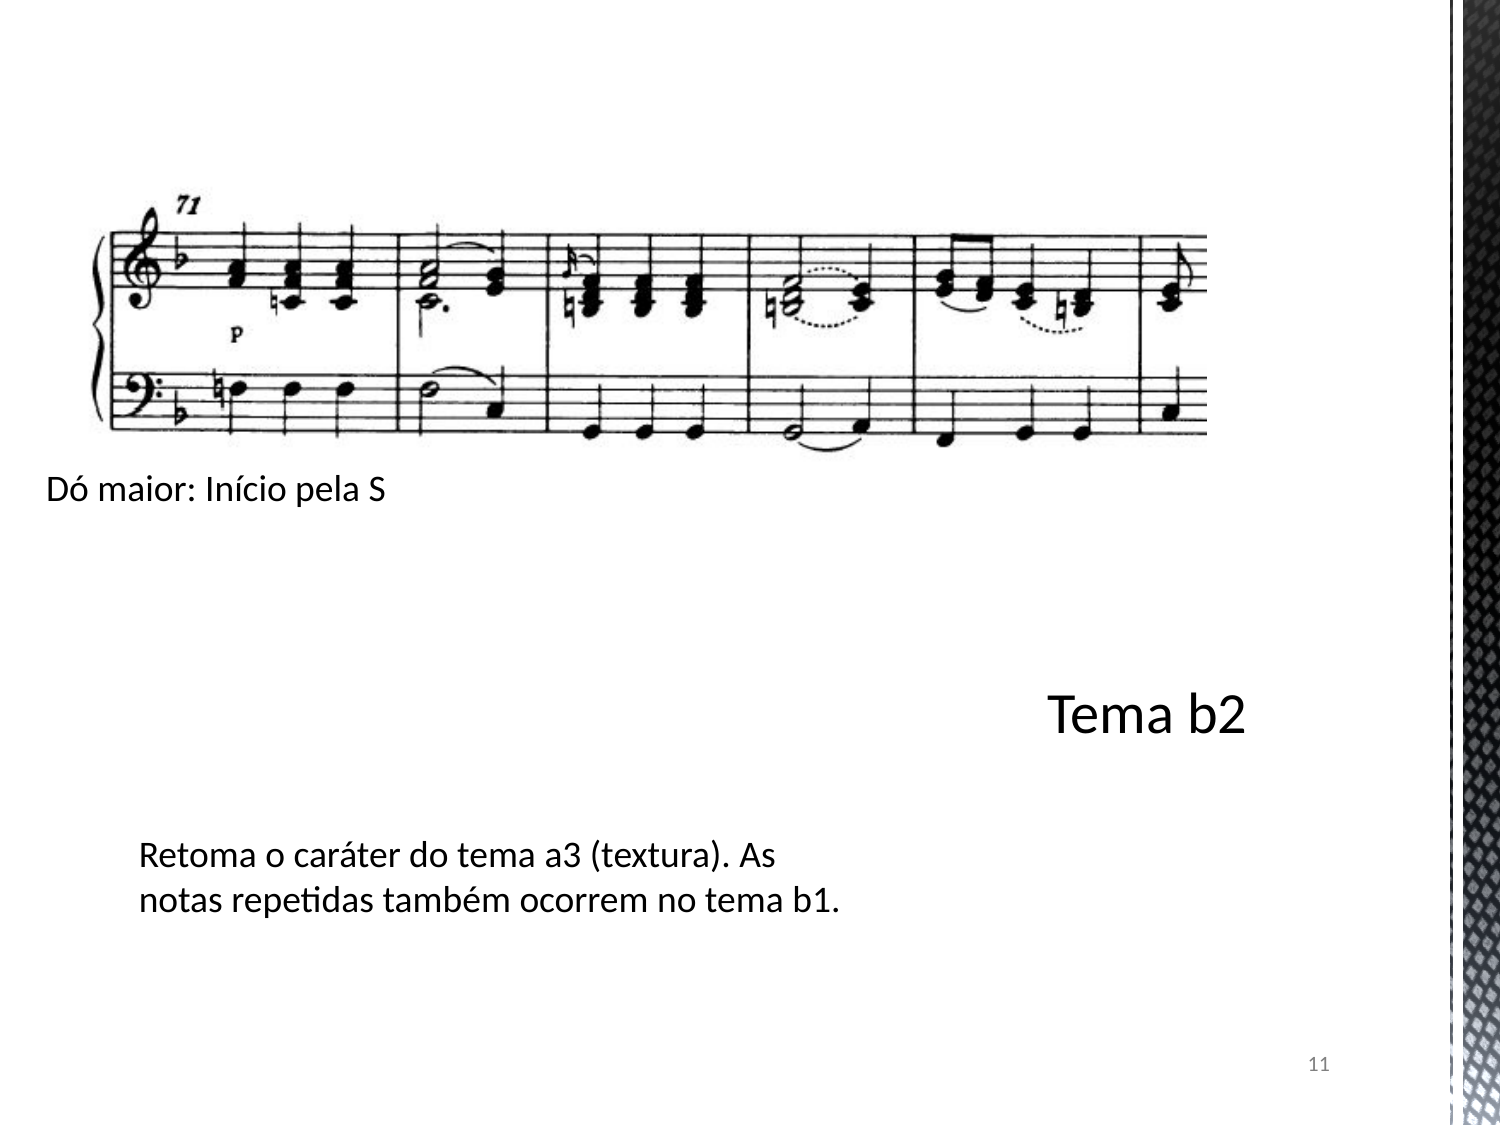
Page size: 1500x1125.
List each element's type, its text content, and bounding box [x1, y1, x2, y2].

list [76, 160, 1207, 474]
slide_number 11 [1275, 1050, 1363, 1075]
picture [1447, 0, 1500, 1125]
text_box Retoma o caráter do tema a3 (textura). As notas repetidas também ocorrem no tema b1. [123, 822, 880, 927]
text_box Dó maior: Início pela S [31, 456, 402, 516]
title Tema b2 [1021, 408, 1263, 1013]
